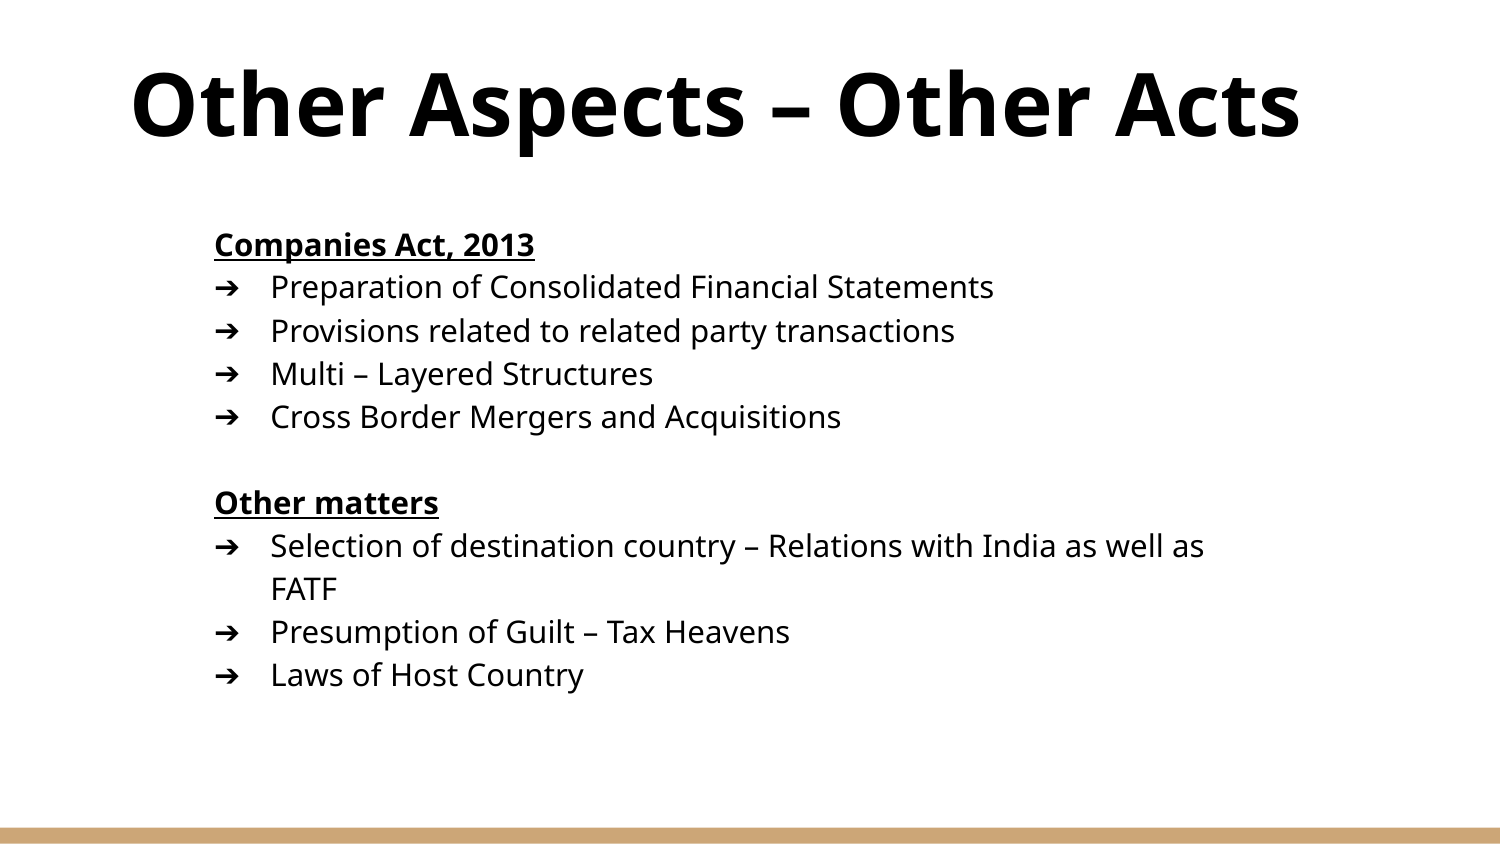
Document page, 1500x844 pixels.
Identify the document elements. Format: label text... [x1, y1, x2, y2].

list Companies Act, 2013 Preparation of Consolidated Financial Statements Provisions related to related party transactions Multi – Layered Structures Cross Border Mergers and Acquisitions Other matters Selection of destination country – Relations with India as well as FATF Presumption of Guilt – Tax Heavens Laws of Host Country [180, 204, 1293, 788]
title Other Aspects – Other Acts [67, 34, 1365, 185]
